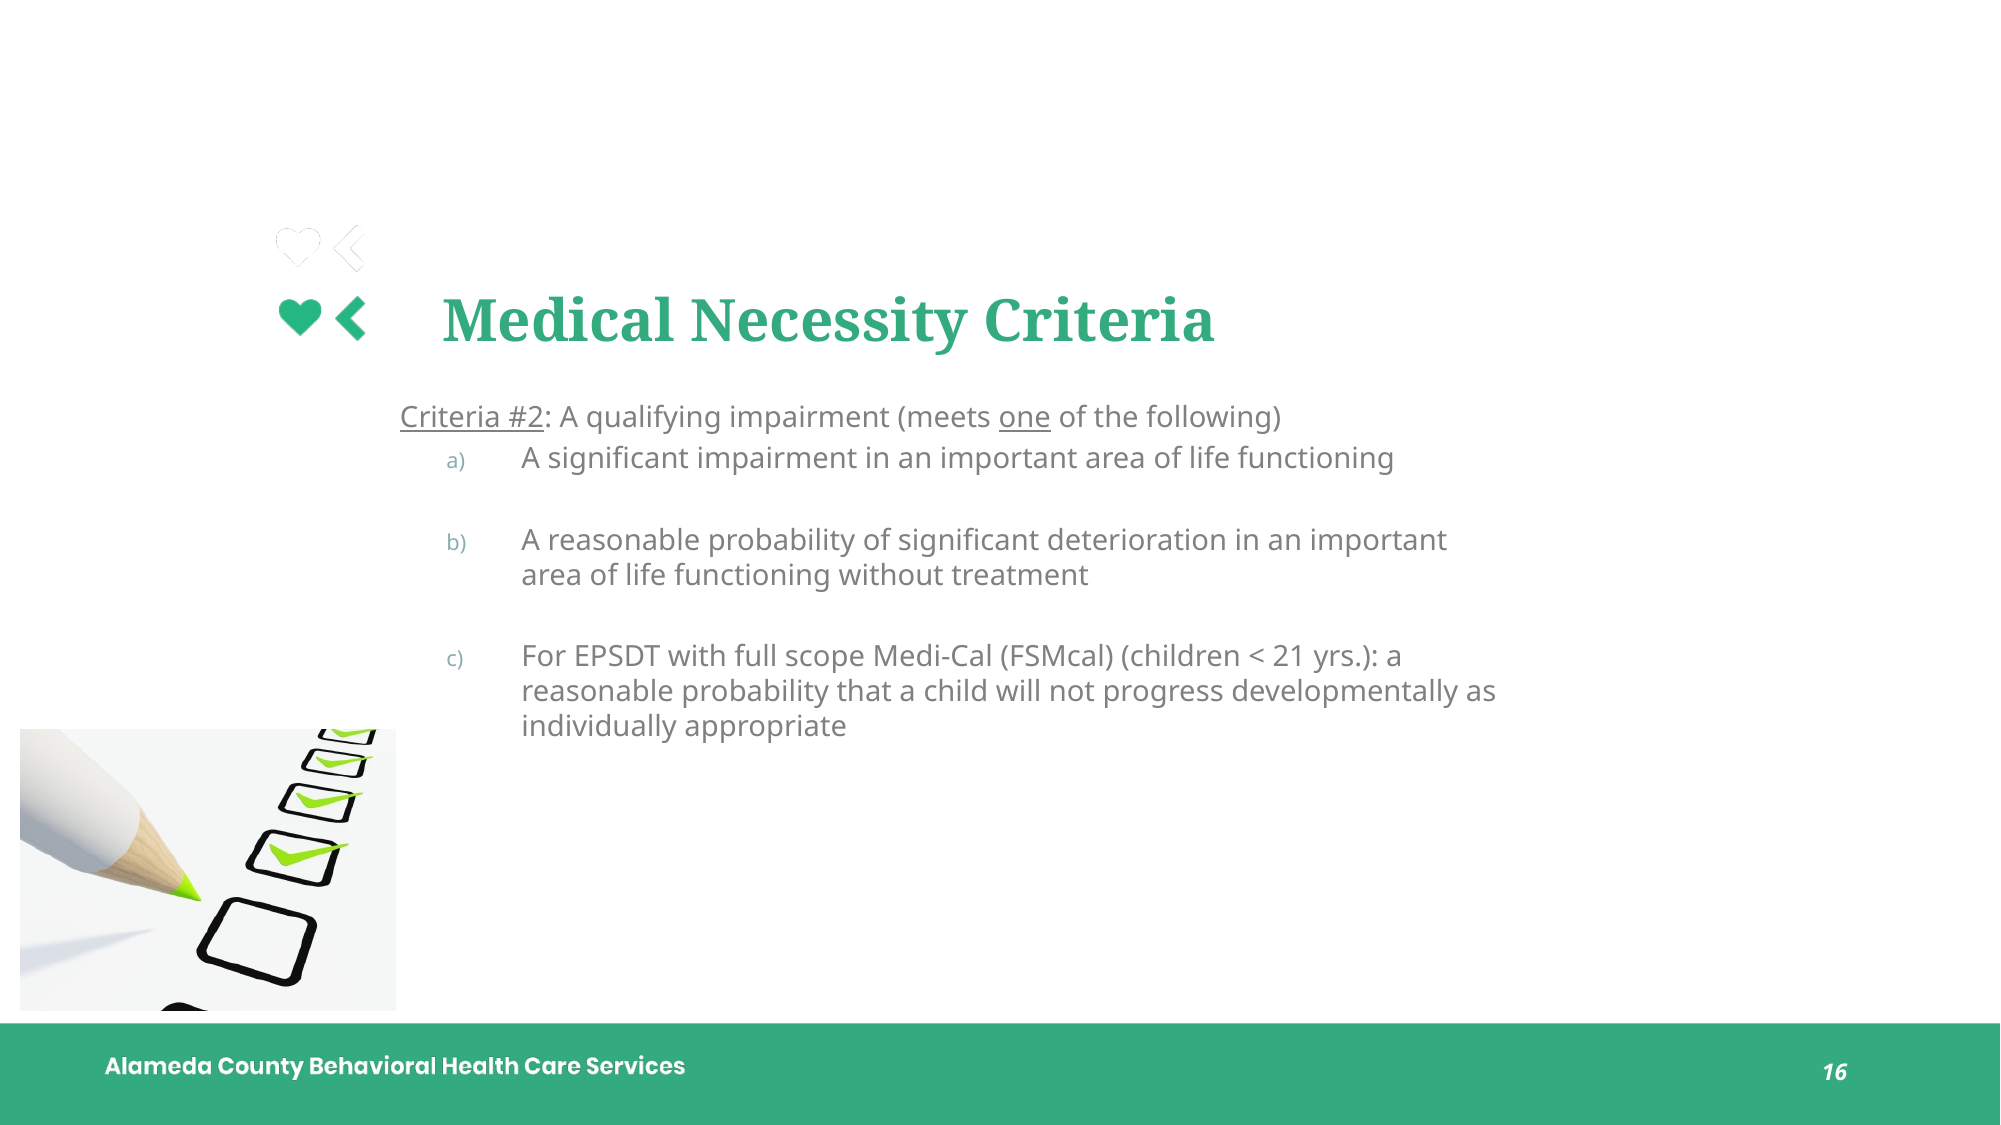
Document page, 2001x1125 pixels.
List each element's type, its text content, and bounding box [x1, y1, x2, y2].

picture [256, 214, 391, 356]
subtitle Criteria #2: A qualifying impairment (meets one of the following) A significant impairment in an important area of life functioning A reasonable probability of significant deterioration in an important area of life functioning without treatment For EPSDT with full scope Medi-Cal (FSMcal) (children < 21 yrs.): a reasonable probability that a child will not progress developmentally as individually appropriate [331, 391, 1531, 804]
picture [20, 729, 396, 1012]
picture [99, 1046, 724, 1089]
title Medical Necessity Criteria [427, 282, 1627, 362]
slide_number 16 [1412, 1042, 1863, 1103]
